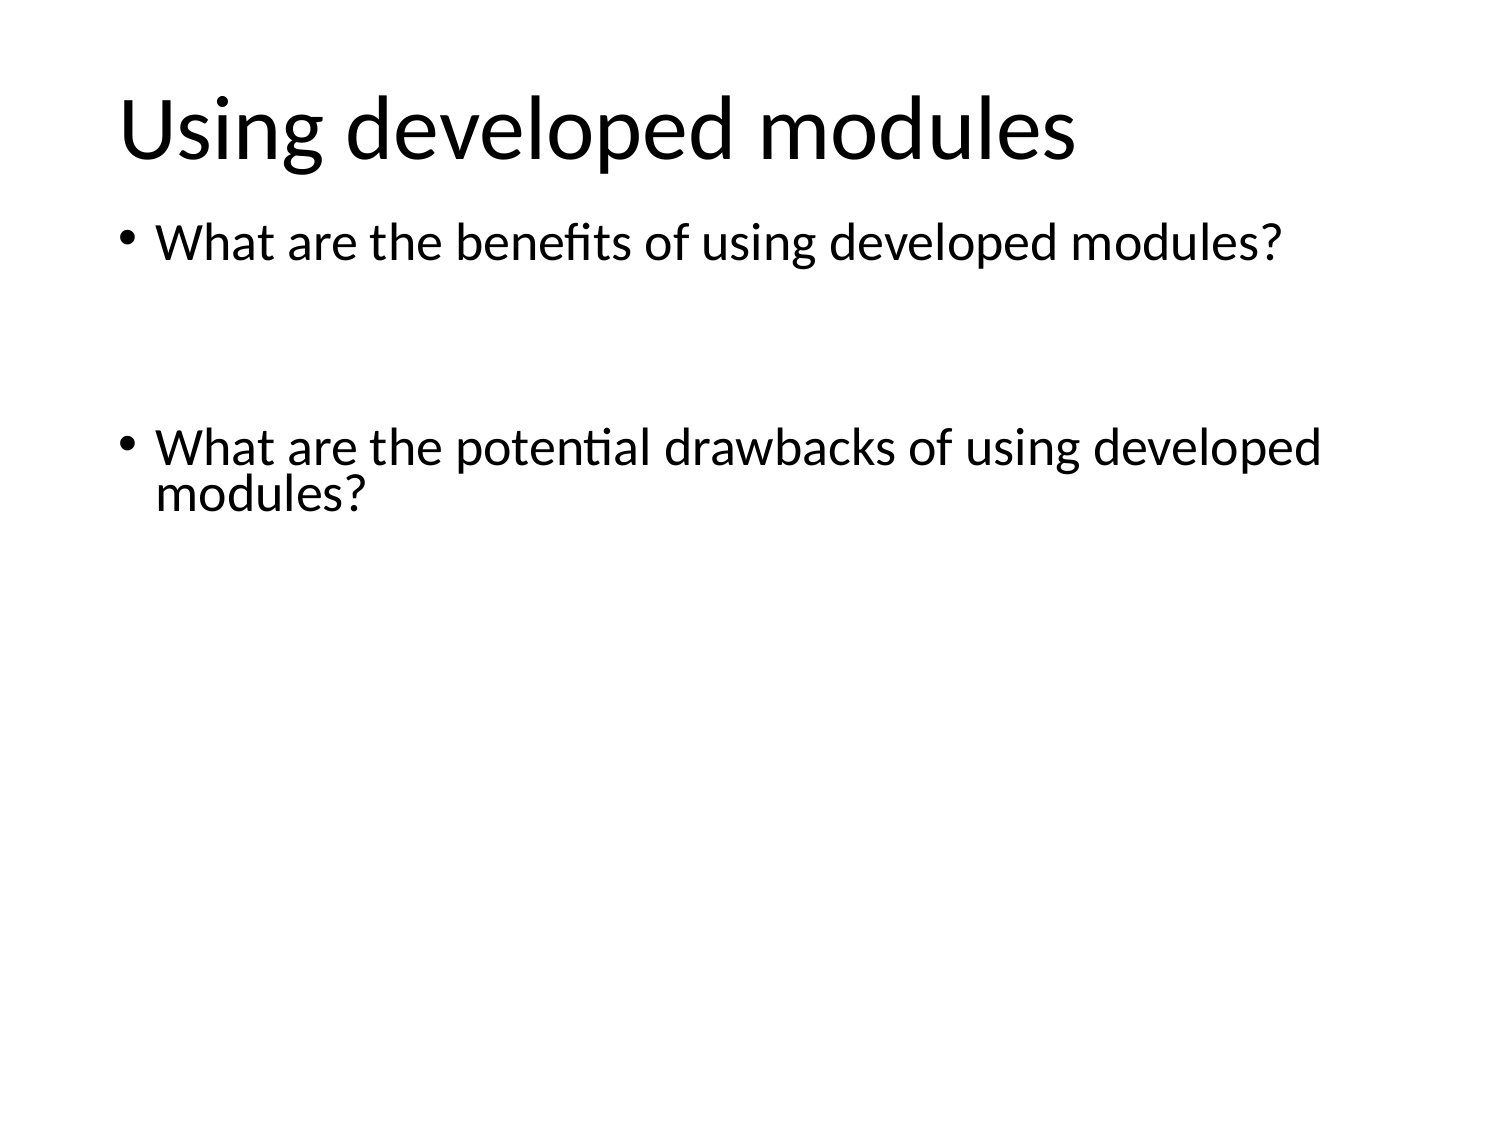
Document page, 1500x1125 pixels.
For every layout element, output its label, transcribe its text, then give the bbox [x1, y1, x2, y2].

list What are the benefits of using developed modules? What are the potential drawbacks of using developed modules? [103, 216, 1397, 945]
title Using developed modules [103, 20, 1397, 216]
